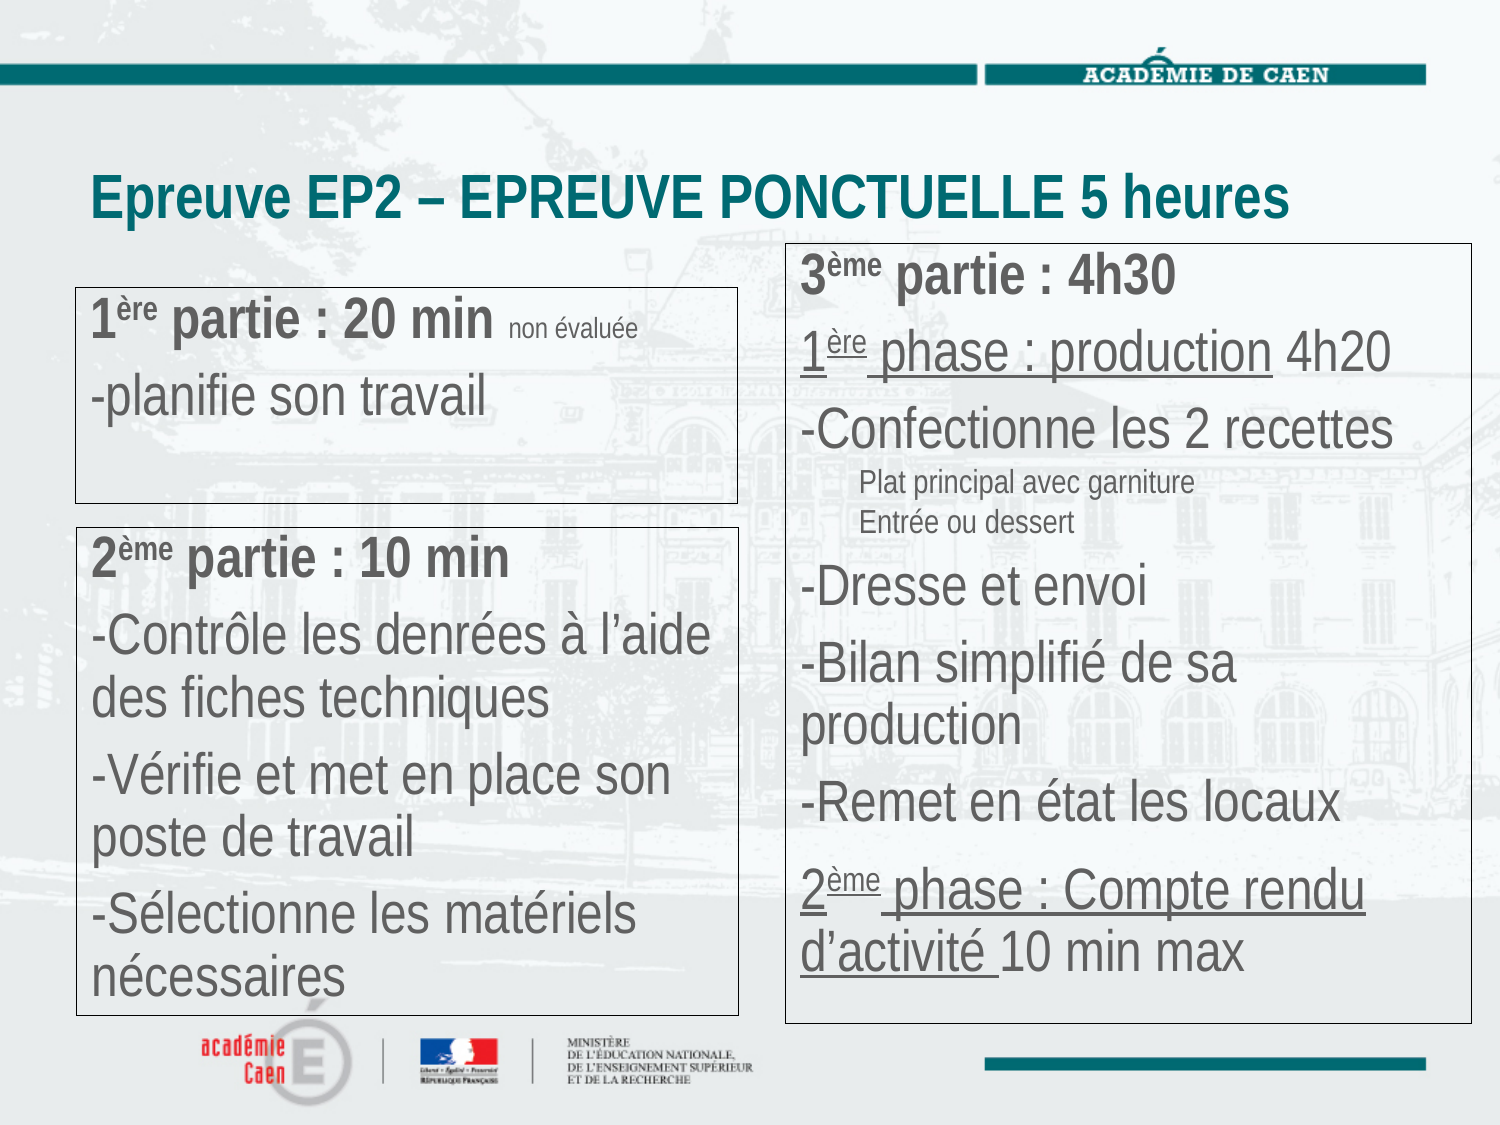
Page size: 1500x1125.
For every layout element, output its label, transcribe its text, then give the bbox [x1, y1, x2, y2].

picture [0, 0, 1500, 1125]
title Epreuve EP2 – EPREUVE PONCTUELLE 5 heures [75, 112, 1425, 282]
list 1ère partie : 20 min non évaluée -planifie son travail [75, 287, 738, 504]
list 2ème partie : 10 min -Contrôle les denrées à l’aide des fiches techniques -Vérifie et met en place son poste de travail -Sélectionne les matériels nécessaires [76, 527, 739, 1016]
text_box 3ème partie : 4h30 1ère phase : production 4h20 -Confectionne les 2 recettes Plat principal avec garniture Entrée ou dessert -Dresse et envoi -Bilan simplifié de sa production -Remet en état les locaux 2ème phase : Compte rendu d’activité 10 min max [785, 243, 1472, 1024]
